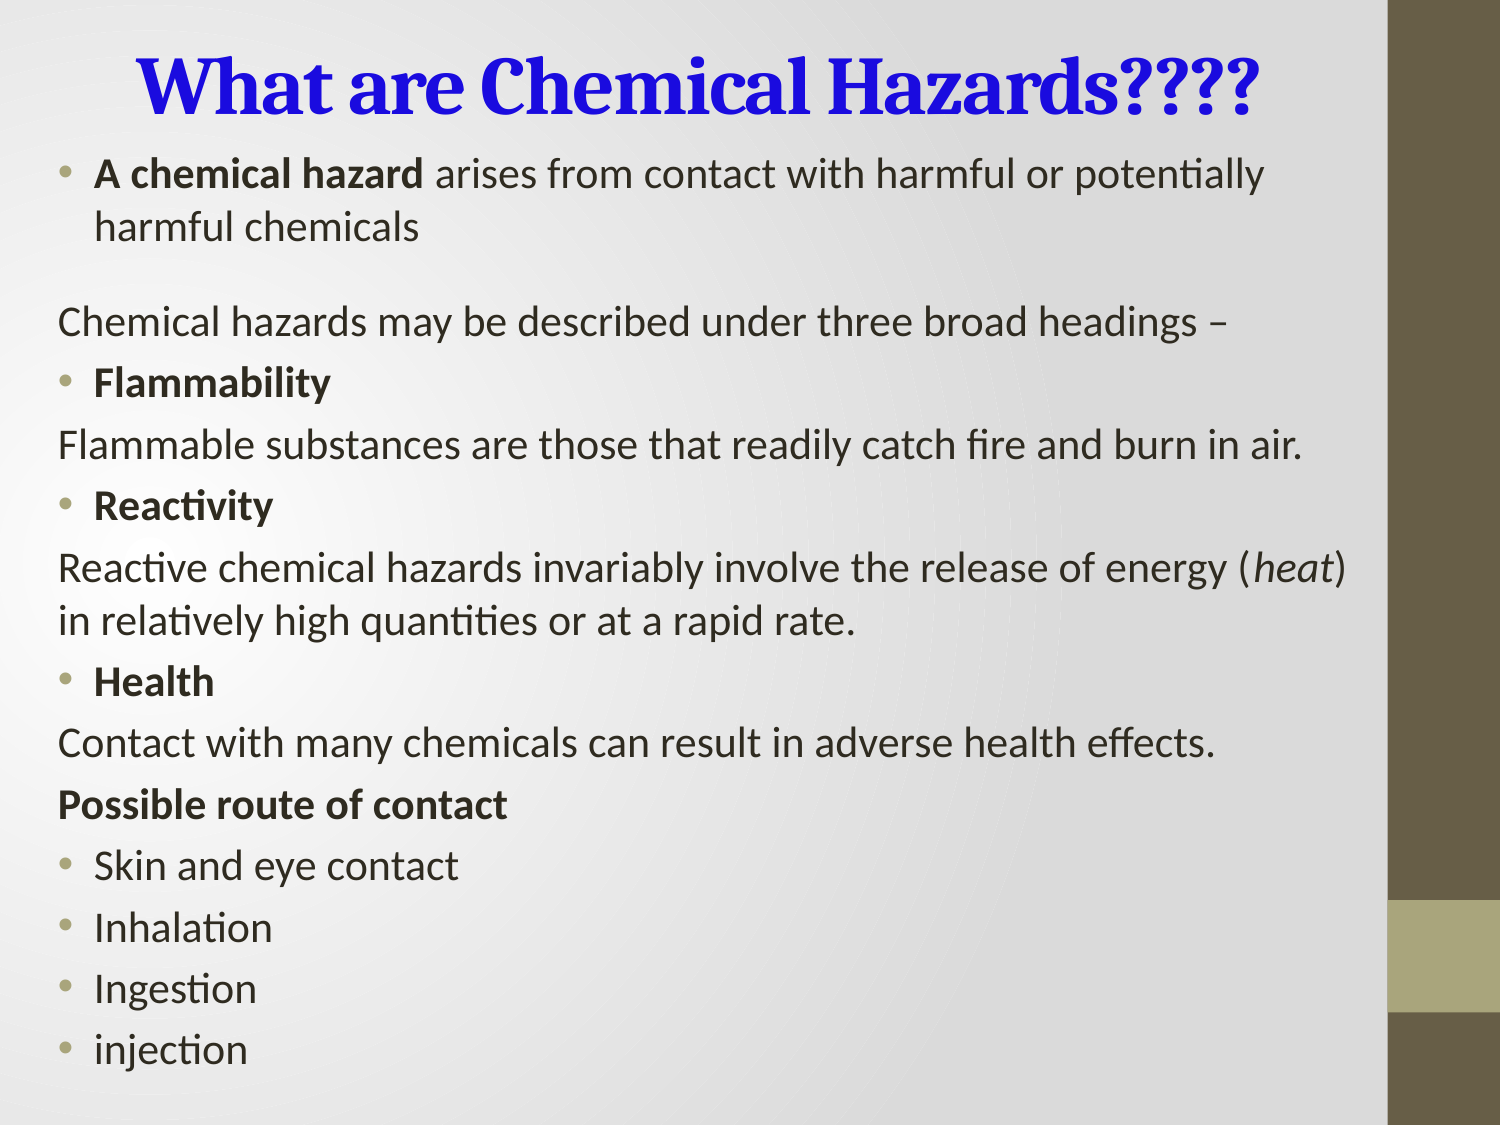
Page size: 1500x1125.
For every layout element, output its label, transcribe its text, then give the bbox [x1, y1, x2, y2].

list A chemical hazard arises from contact with harmful or potentially harmful chemicals Chemical hazards may be described under three broad headings – Flammability Flammable substances are those that readily catch fire and burn in air. Reactivity Reactive chemical hazards invariably involve the release of energy (heat) in relatively high quantities or at a rapid rate. Health Contact with many chemicals can result in adverse health effects. Possible route of contact Skin and eye contact Inhalation Ingestion injection [24, 137, 1375, 1088]
title What are Chemical Hazards???? [75, 12, 1325, 137]
